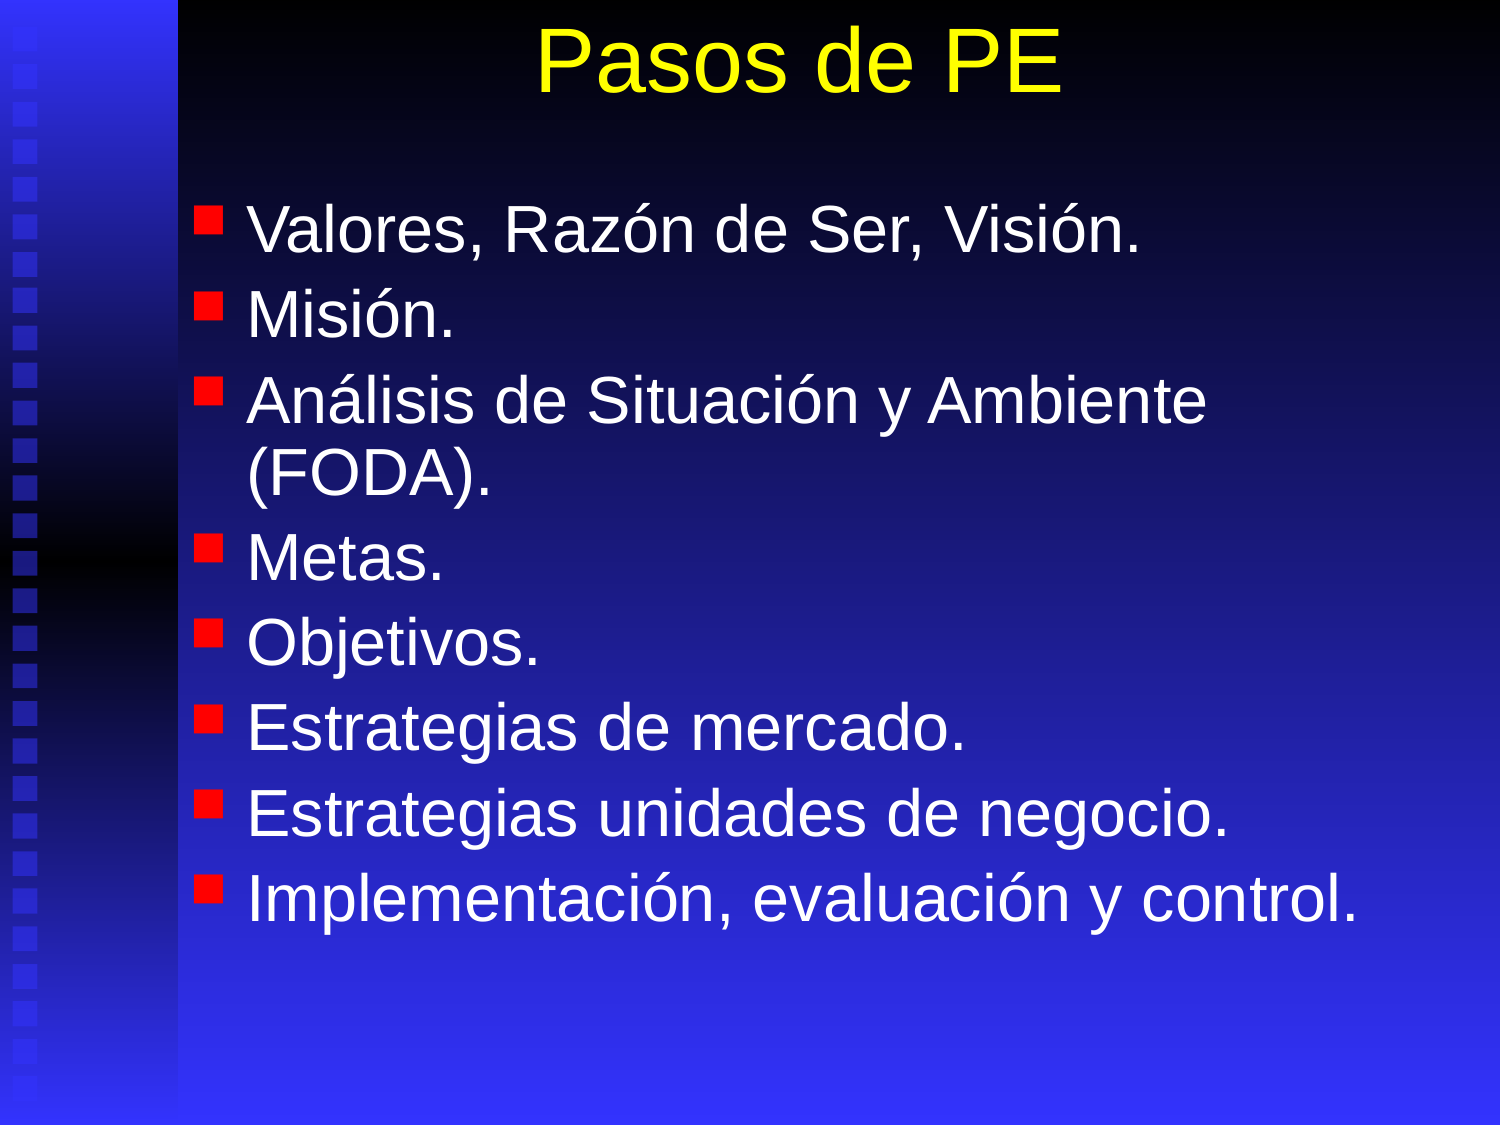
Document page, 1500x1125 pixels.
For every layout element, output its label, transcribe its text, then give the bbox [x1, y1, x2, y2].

title Pasos de PE [162, 0, 1438, 151]
list Valores, Razón de Ser, Visión. Misión. Análisis de Situación y Ambiente (FODA). Metas. Objetivos. Estrategias de mercado. Estrategias unidades de negocio. Implementación, evaluación y control. [174, 187, 1468, 995]
